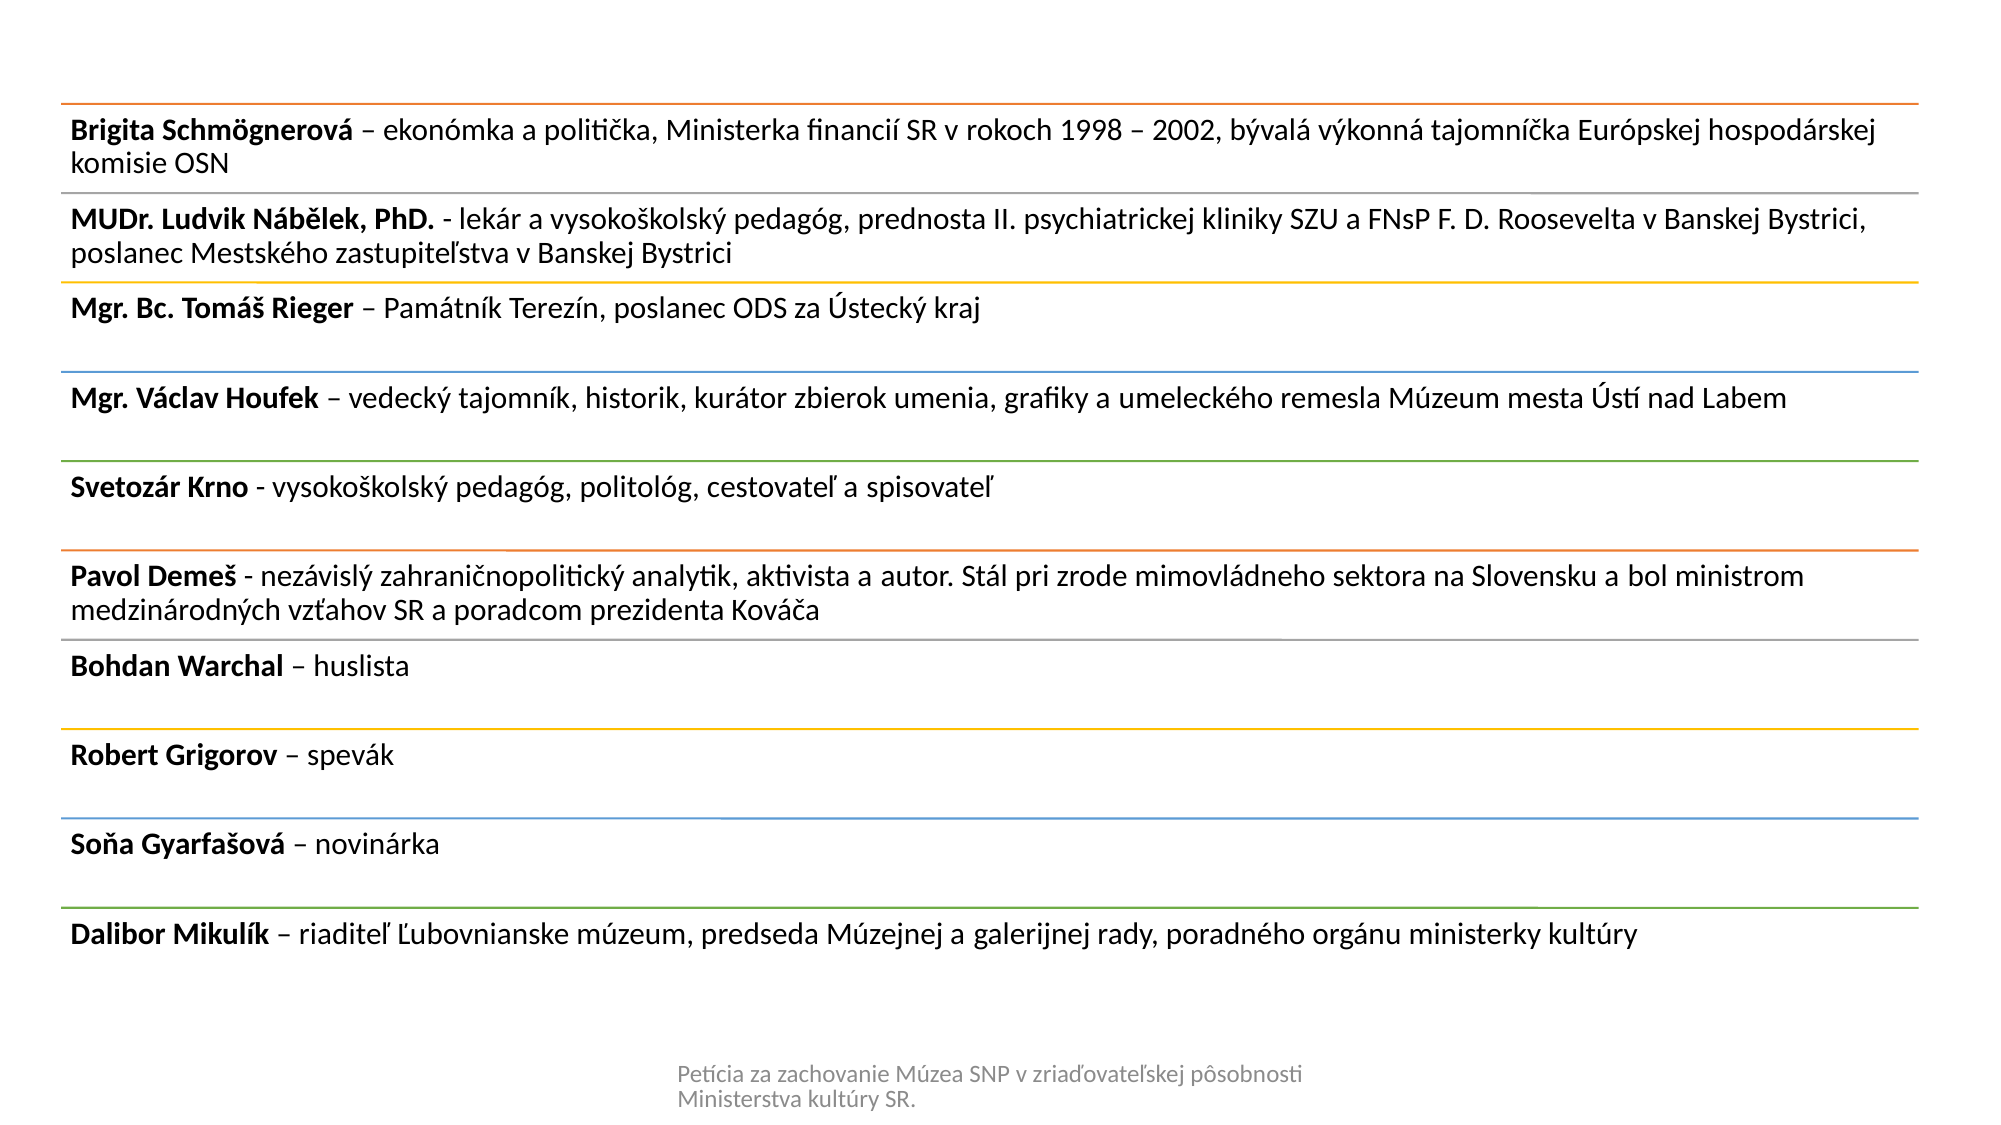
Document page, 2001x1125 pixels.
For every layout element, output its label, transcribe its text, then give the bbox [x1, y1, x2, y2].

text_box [61, 103, 1919, 998]
footer Petícia za zachovanie Múzea SNP v zriaďovateľskej pôsobnosti Ministerstva kultúry SR. [662, 1042, 1338, 1103]
